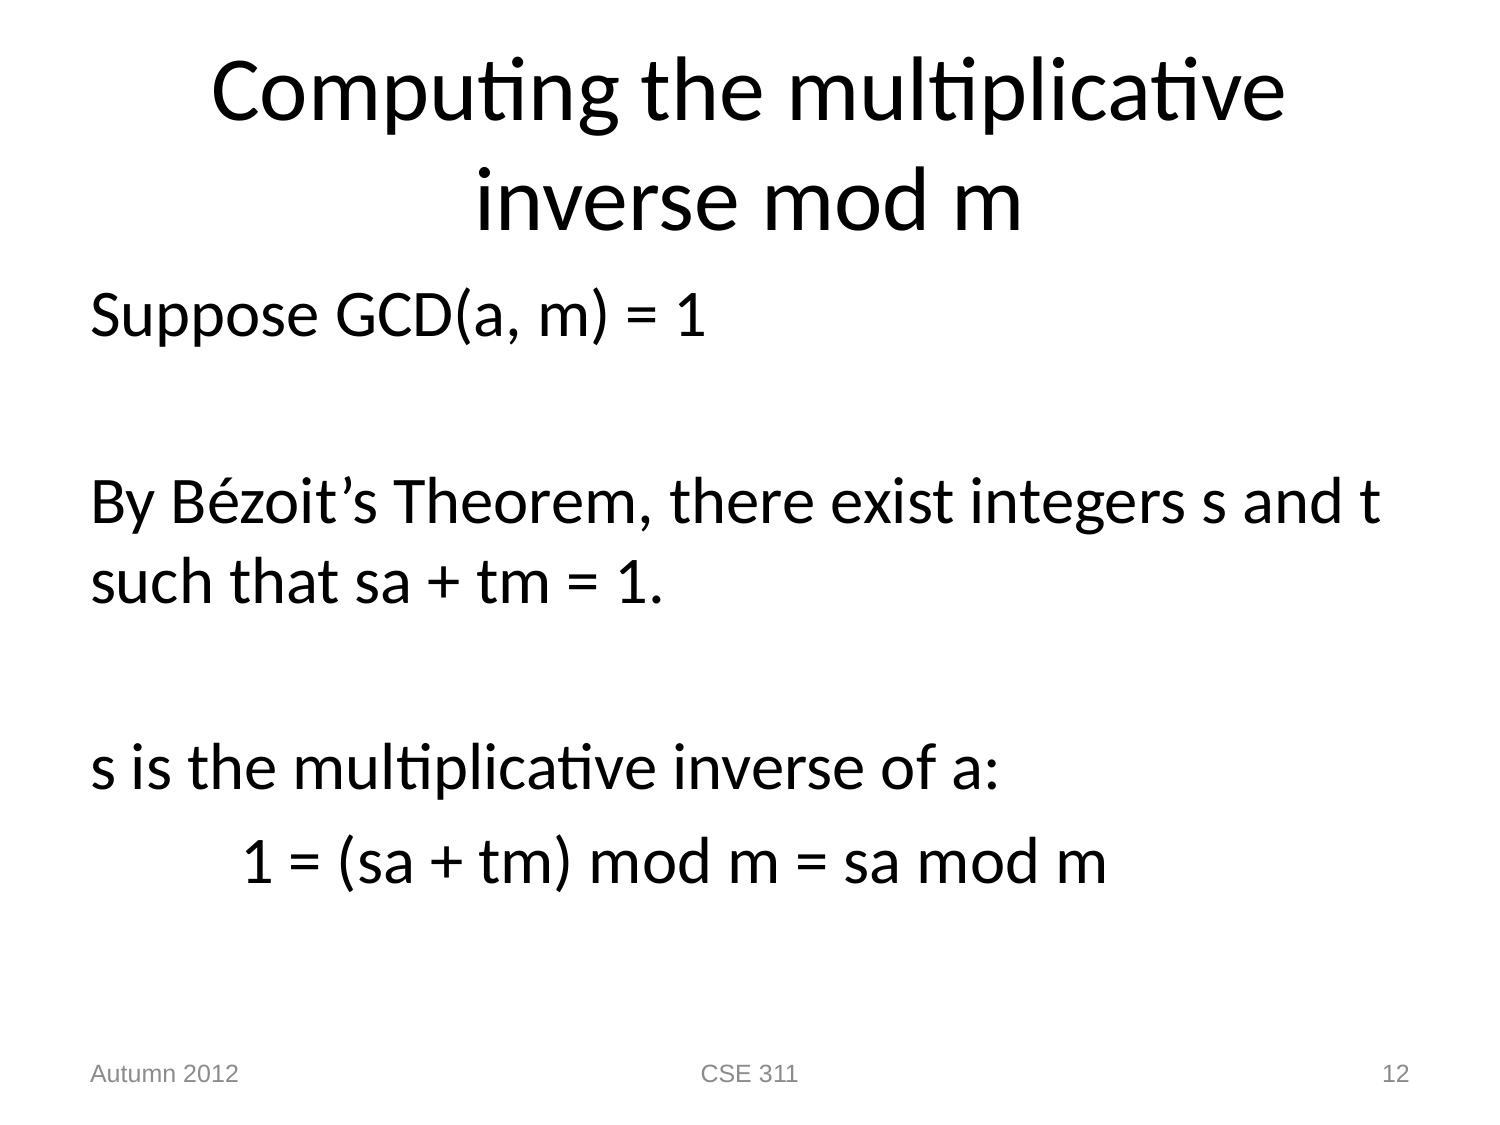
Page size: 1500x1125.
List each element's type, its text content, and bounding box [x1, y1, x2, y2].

slide_number Autumn 2012 [75, 1042, 425, 1103]
slide_number 12 [1074, 1042, 1425, 1103]
list Suppose GCD(a, m) = 1 By Bézoit’s Theorem, there exist integers s and t such that sa + tm = 1. s is the multiplicative inverse of a: 1 = (sa + tm) mod m = sa mod m [75, 262, 1425, 1005]
footer CSE 311 [512, 1042, 988, 1103]
title Computing the multiplicative inverse mod m [75, 45, 1425, 233]
